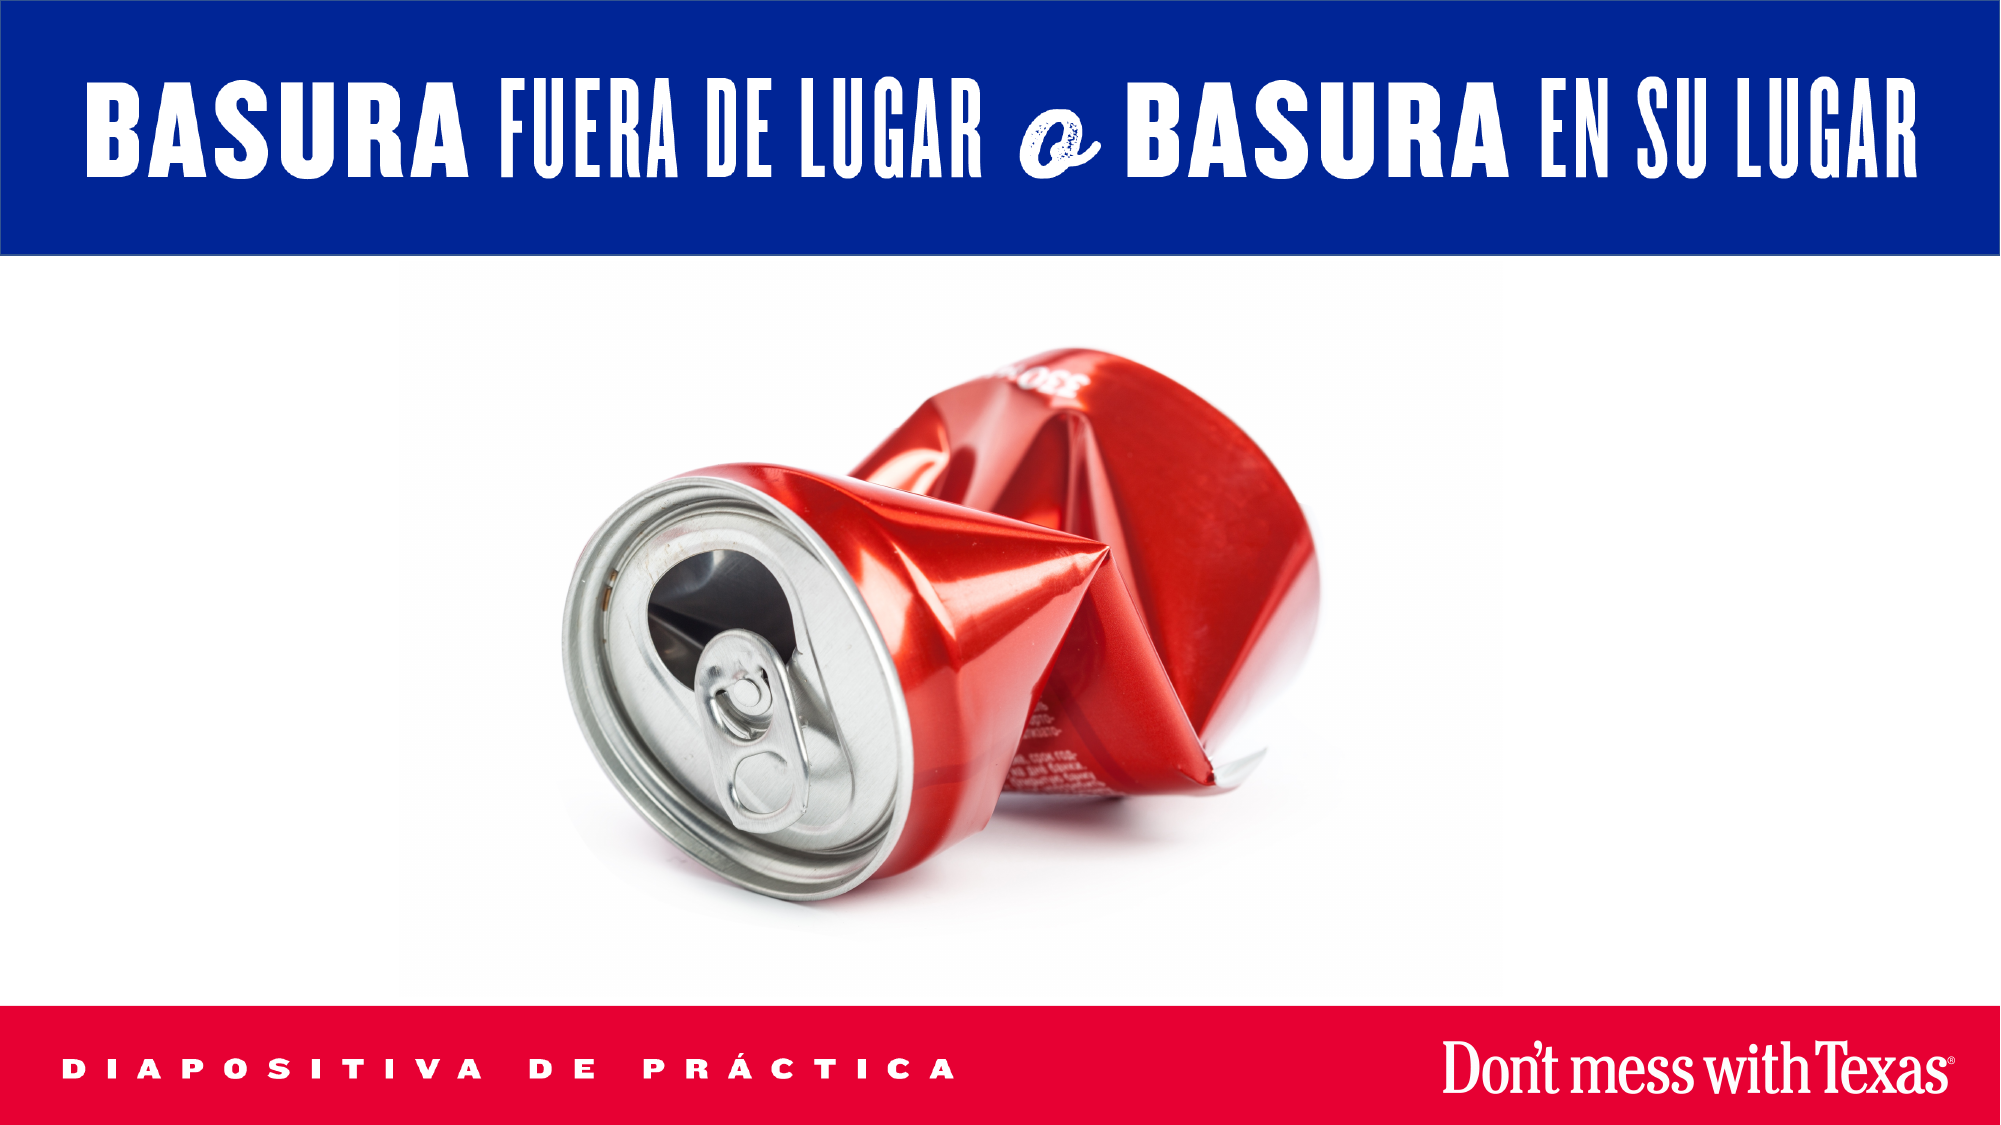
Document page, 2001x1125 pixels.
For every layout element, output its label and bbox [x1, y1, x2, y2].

text_box [0, 0, 2000, 4]
picture [0, 4, 2000, 1125]
